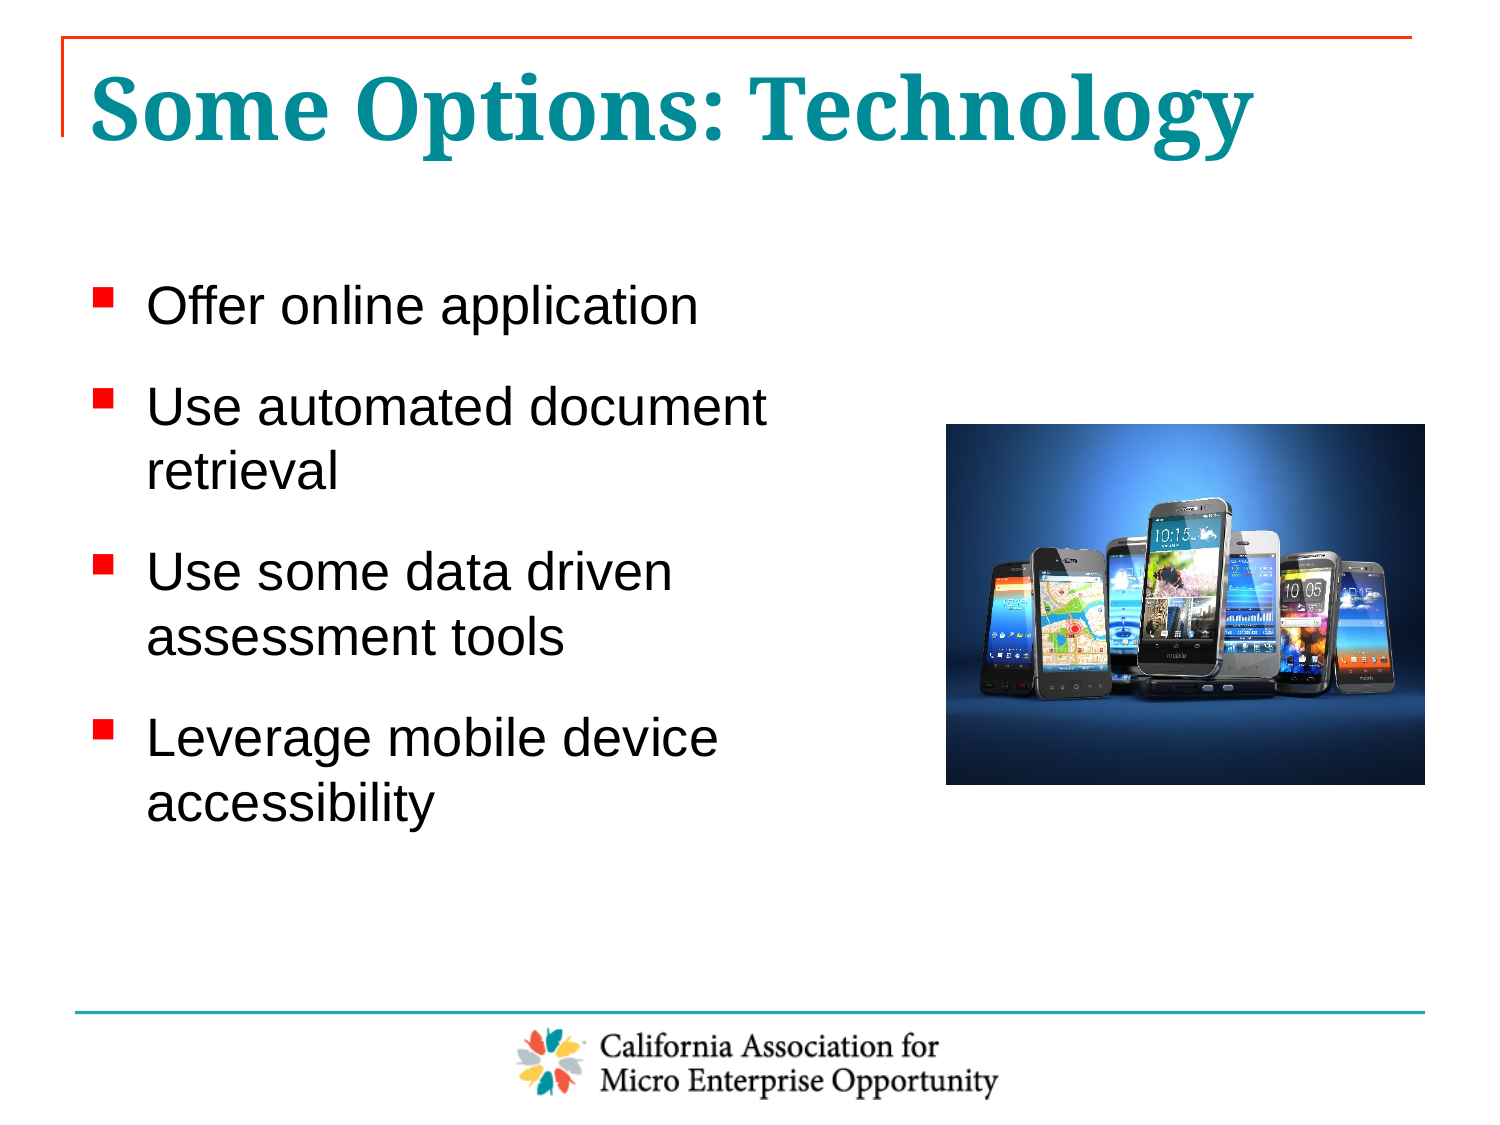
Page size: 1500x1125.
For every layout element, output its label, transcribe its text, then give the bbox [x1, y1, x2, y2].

picture [945, 424, 1426, 785]
title Some Options: Technology [75, 45, 1425, 150]
list Offer online application Use automated document retrieval Use some data driven assessment tools Leverage mobile device accessibility [74, 262, 988, 1006]
picture [512, 1024, 1000, 1100]
